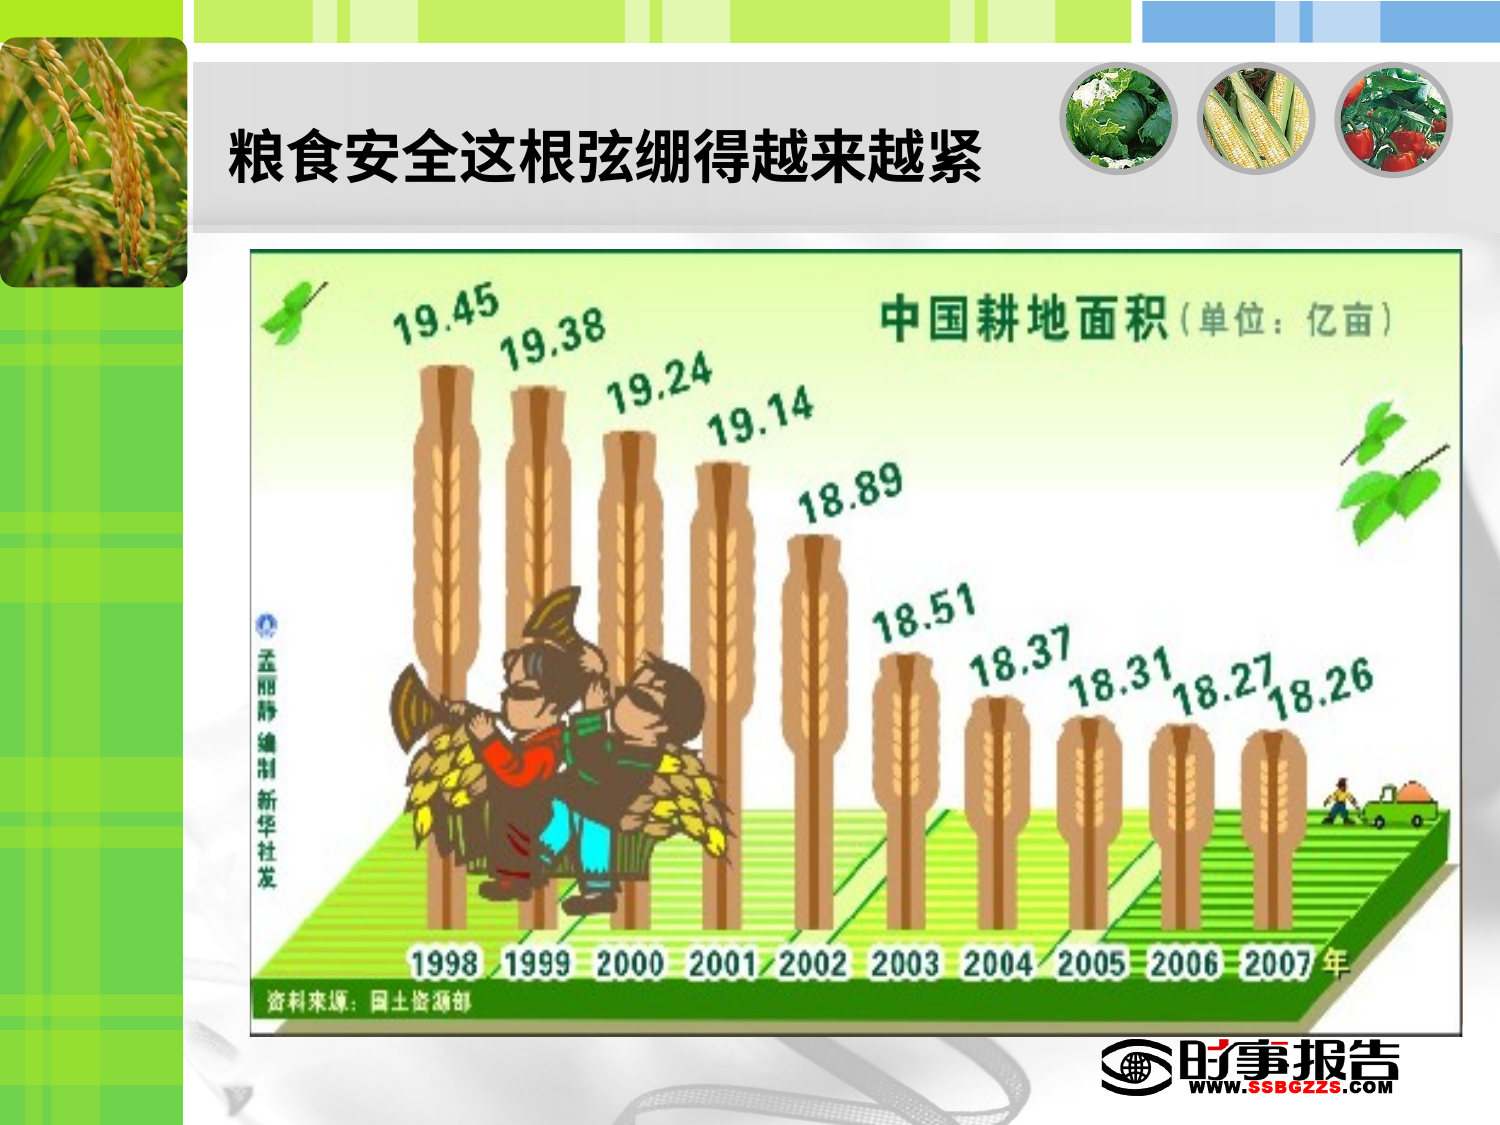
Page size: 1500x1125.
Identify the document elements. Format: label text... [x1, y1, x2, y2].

picture [1066, 69, 1171, 168]
picture [1204, 69, 1309, 168]
picture [249, 249, 1463, 1096]
picture [1341, 69, 1446, 171]
text_box 粮食安全这根弦绷得越来越紧 [212, 112, 1025, 198]
picture [0, 37, 188, 288]
